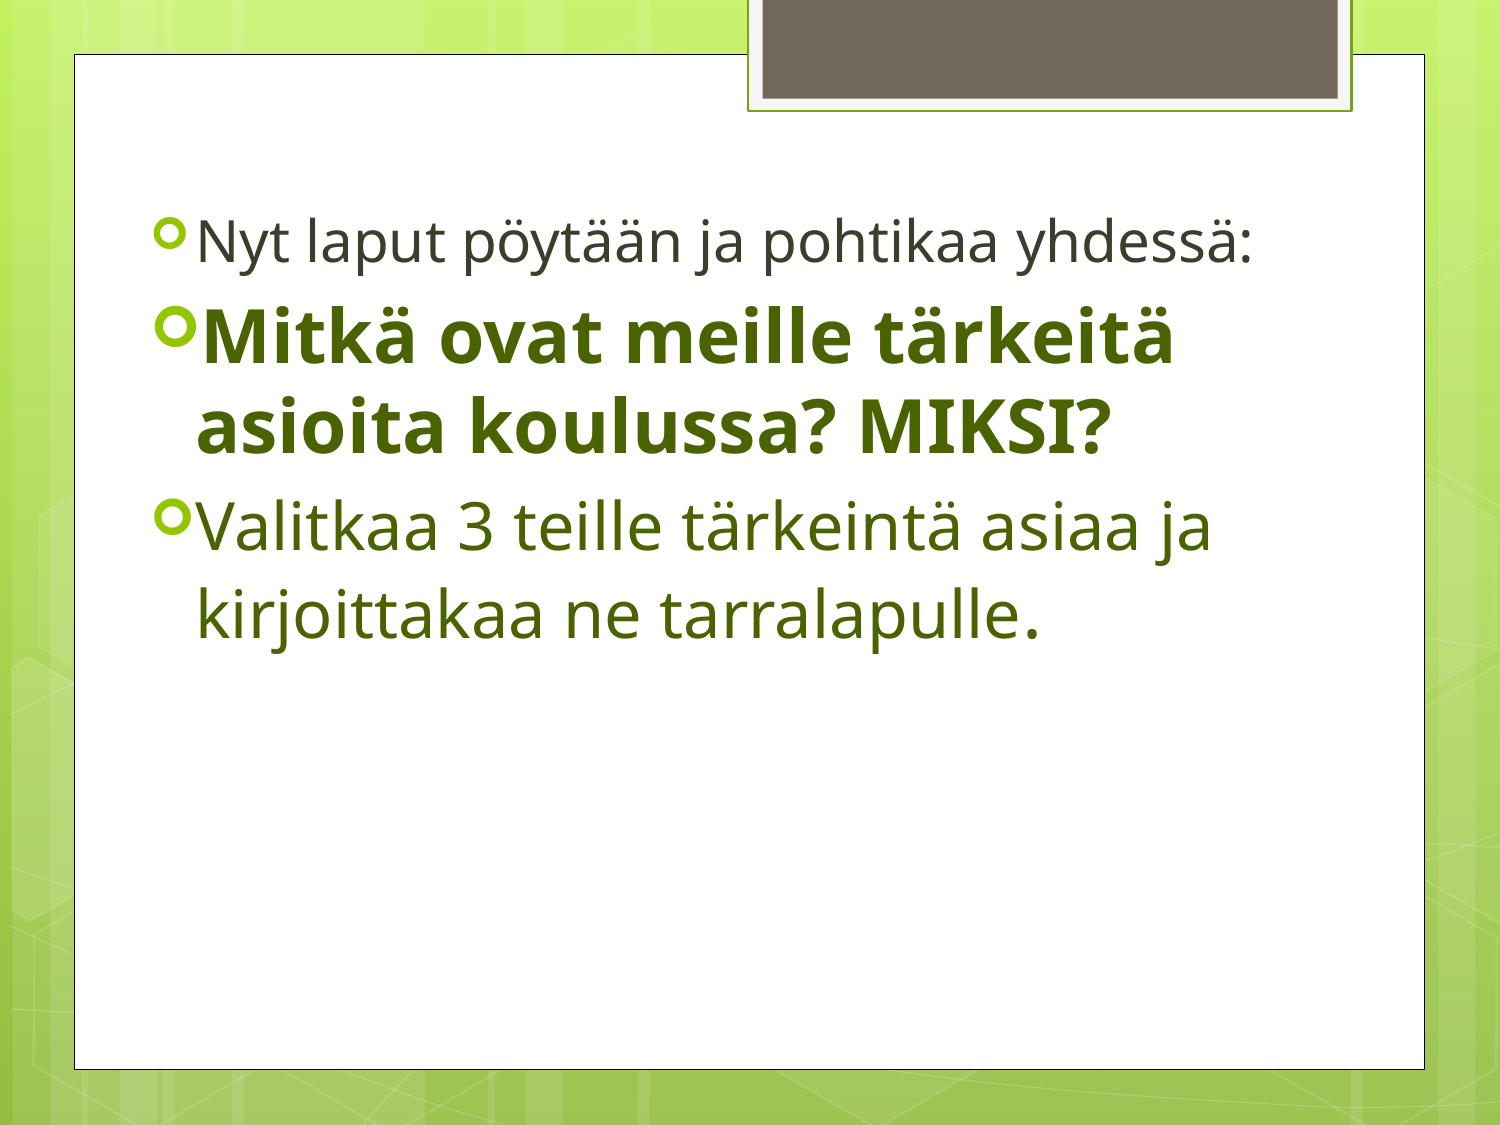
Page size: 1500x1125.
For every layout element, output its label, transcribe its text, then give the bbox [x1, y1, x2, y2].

list Nyt laput pöytään ja pohtikaa yhdessä: Mitkä ovat meille tärkeitä asioita koulussa? MIKSI? Valitkaa 3 teille tärkeintä asiaa ja kirjoittakaa ne tarralapulle. [123, 196, 1388, 804]
